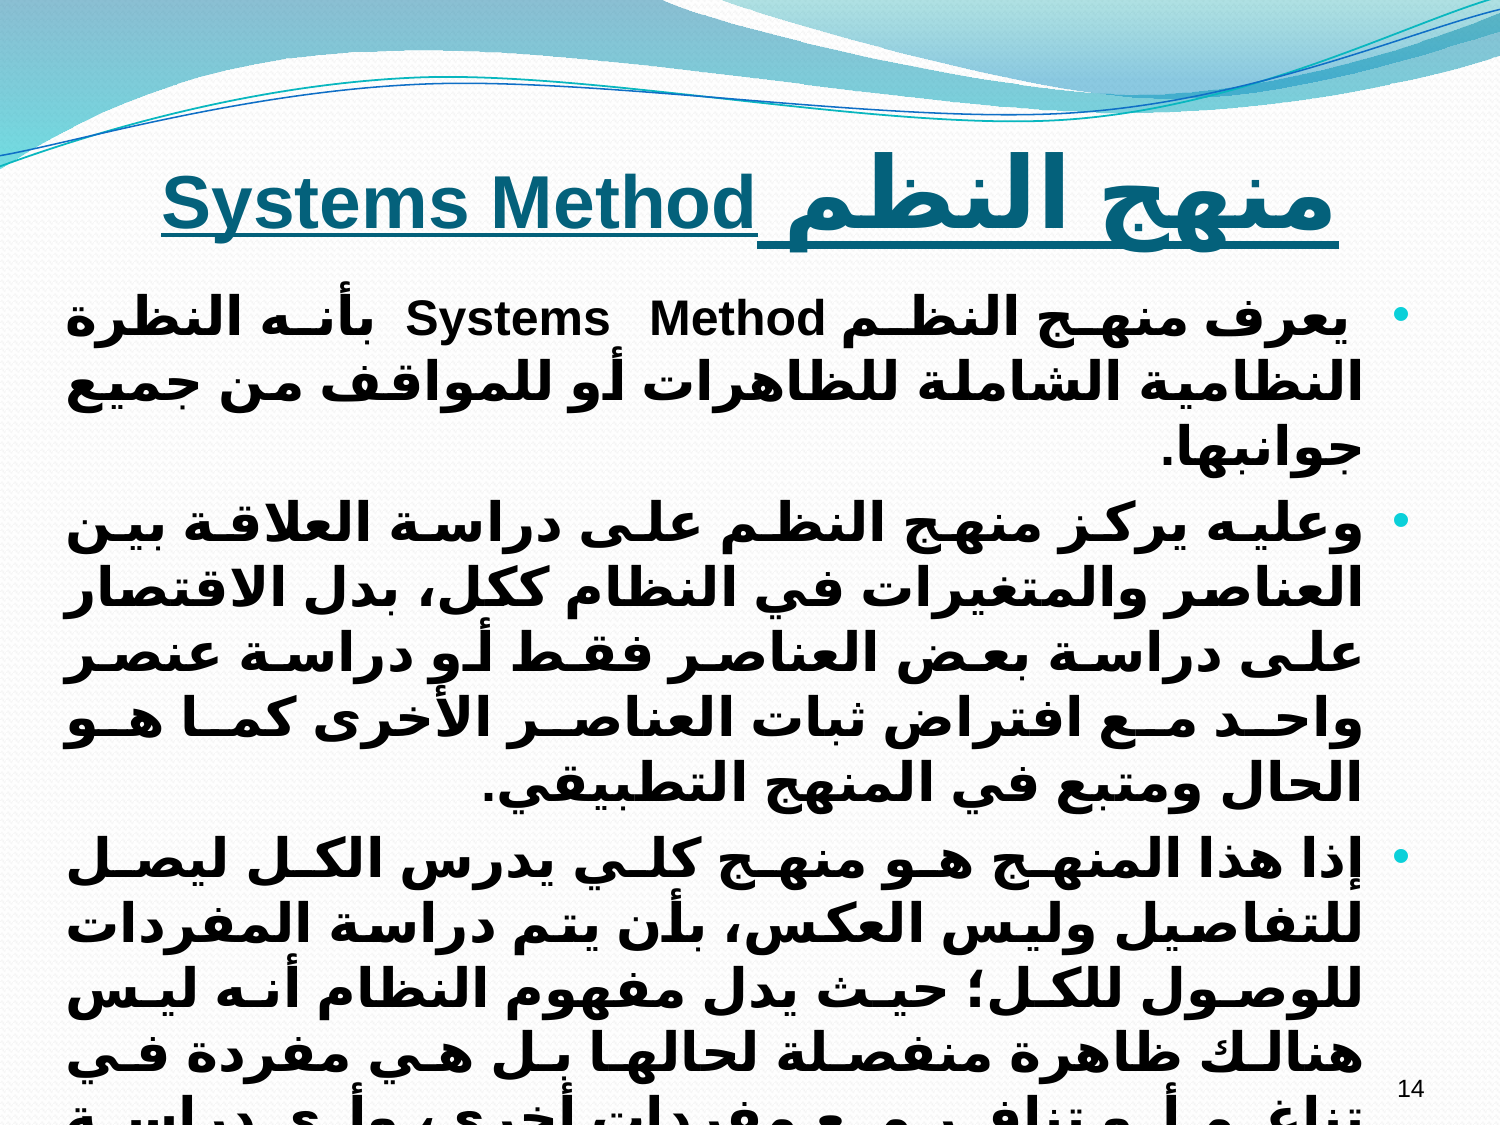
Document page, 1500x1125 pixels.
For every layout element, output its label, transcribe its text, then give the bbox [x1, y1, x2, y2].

title منهج النظم Systems Method [75, 89, 1425, 249]
list يعرف منهج النظم Systems Method بأنه النظرة النظامية الشاملة للظاهرات أو للمواقف من جميع جوانبها. وعليه يركز منهج النظم على دراسة العلاقة بين العناصر والمتغيرات في النظام ككل، بدل الاقتصار على دراسة بعض العناصر فقط أو دراسة عنصر واحد مع افتراض ثبات العناصر الأخرى كما هو الحال ومتبع في المنهج التطبيقي. إذا هذا المنهج هو منهج كلي يدرس الكل ليصل للتفاصيل وليس العكس، بأن يتم دراسة المفردات للوصول للكل؛ حيث يدل مفهوم النظام أنه ليس هنالك ظاهرة منفصلة لحالها بل هي مفردة في تناغم أو تنافر مع مفردات أخرى، وأي دراسة للمفردة معزولة عن نطاق المفردات الأخرى في النظام يعني أمر غير حقيقي ولا يمثل الواقع بدقة. [50, 274, 1425, 1077]
slide_number 14 [1299, 1077, 1425, 1103]
